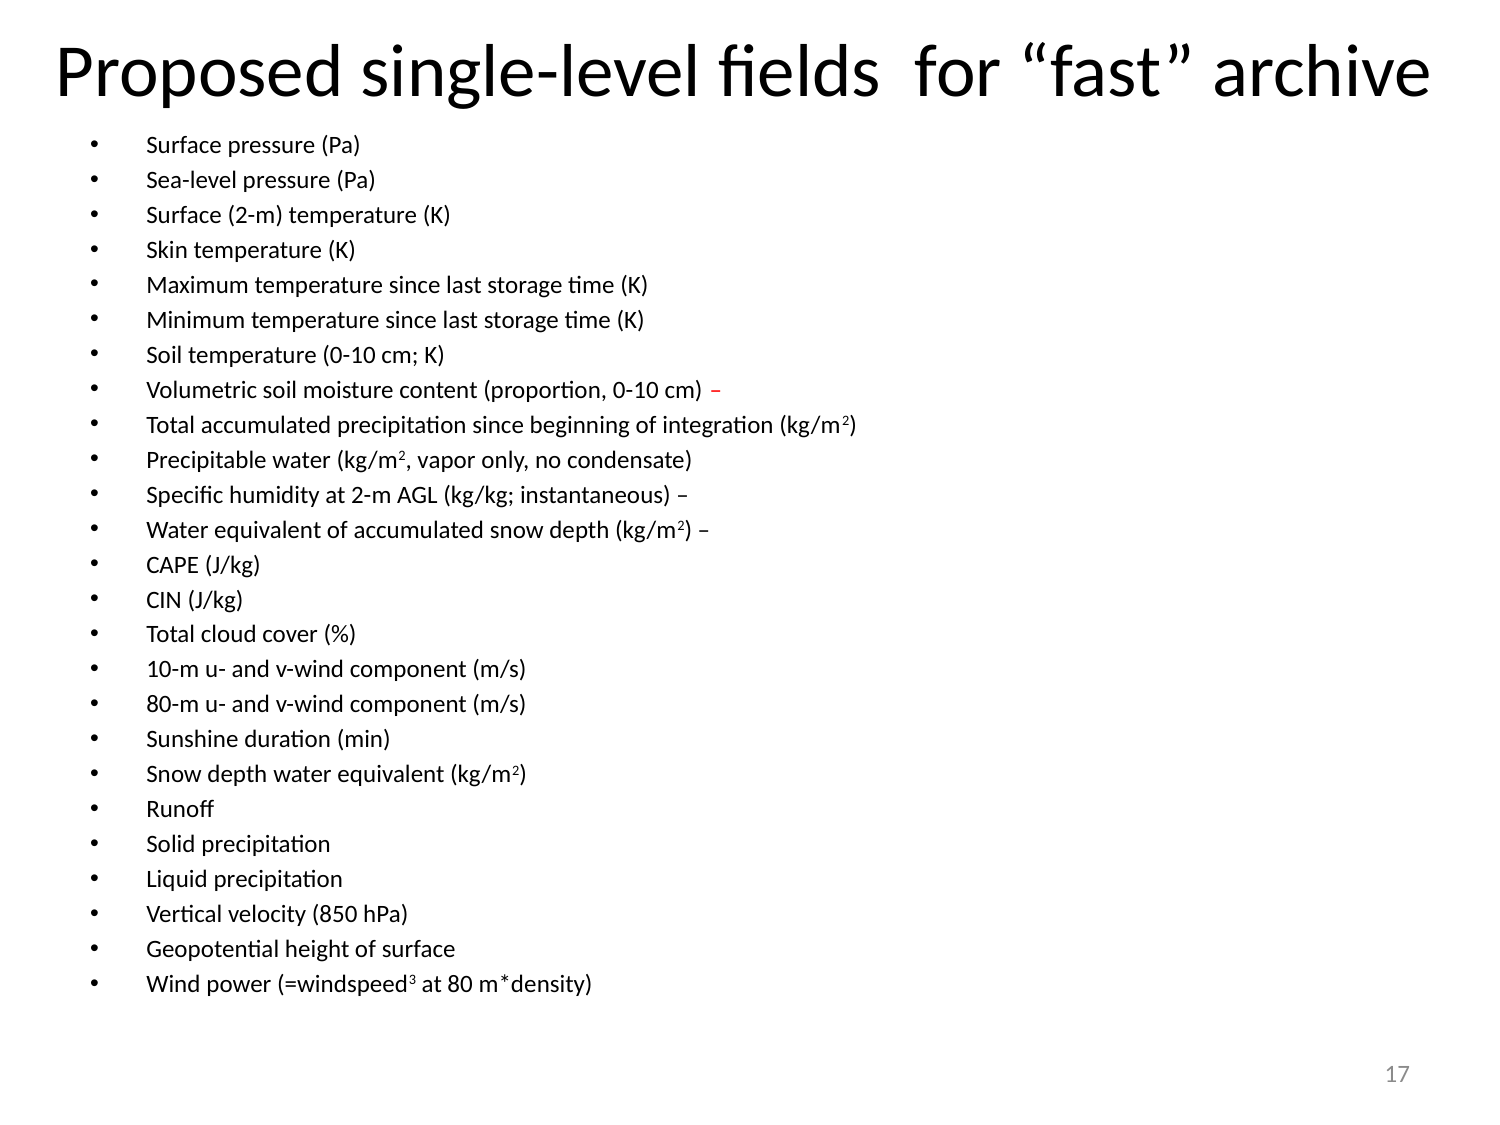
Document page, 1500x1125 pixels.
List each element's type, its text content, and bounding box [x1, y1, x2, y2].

list Surface pressure (Pa) Sea-level pressure (Pa) Surface (2-m) temperature (K) Skin temperature (K) Maximum temperature since last storage time (K) Minimum temperature since last storage time (K) Soil temperature (0-10 cm; K) Volumetric soil moisture content (proportion, 0-10 cm) – Total accumulated precipitation since beginning of integration (kg/m2) Precipitable water (kg/m2, vapor only, no condensate) Specific humidity at 2-m AGL (kg/kg; instantaneous) – Water equivalent of accumulated snow depth (kg/m2) – CAPE (J/kg) CIN (J/kg) Total cloud cover (%) 10-m u- and v-wind component (m/s) 80-m u- and v-wind component (m/s) Sunshine duration (min) Snow depth water equivalent (kg/m2) Runoff Solid precipitation Liquid precipitation Vertical velocity (850 hPa) Geopotential height of surface Wind power (=windspeed3 at 80 m*density) [75, 86, 1425, 829]
title Proposed single-level fields for “fast” archive [26, 0, 1463, 134]
slide_number 17 [1074, 1042, 1425, 1103]
